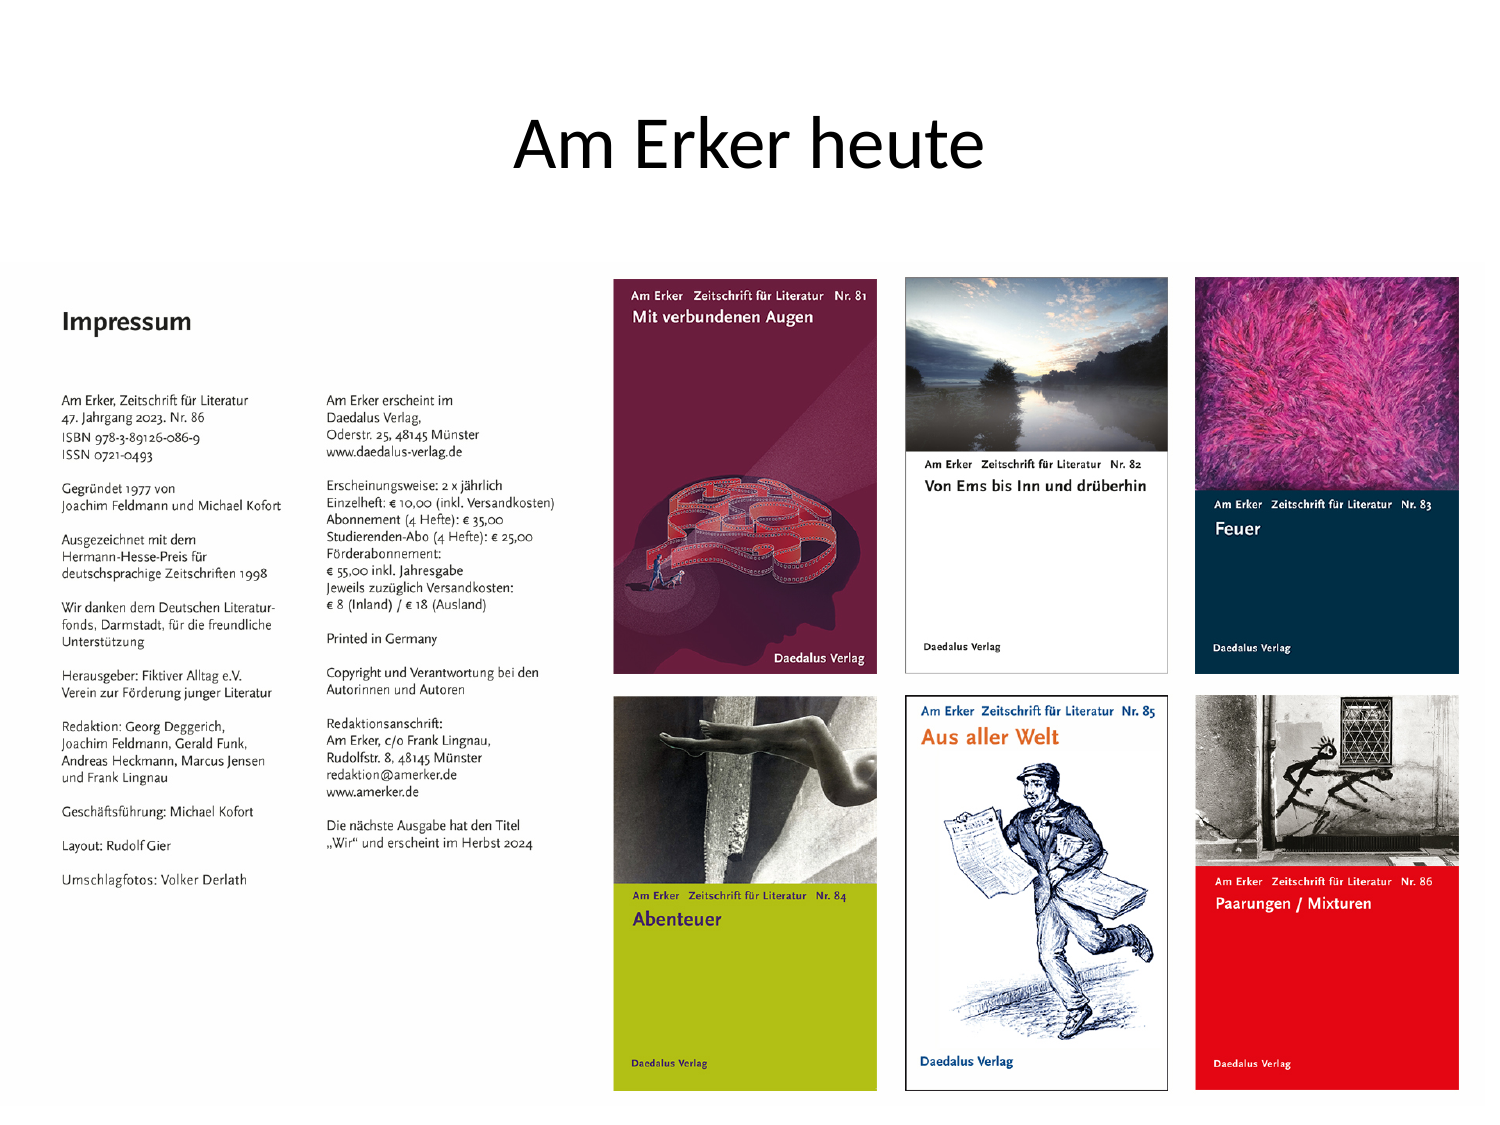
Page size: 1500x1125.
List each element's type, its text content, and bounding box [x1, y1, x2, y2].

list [0, 262, 1485, 1107]
title Am Erker heute [75, 45, 1425, 233]
